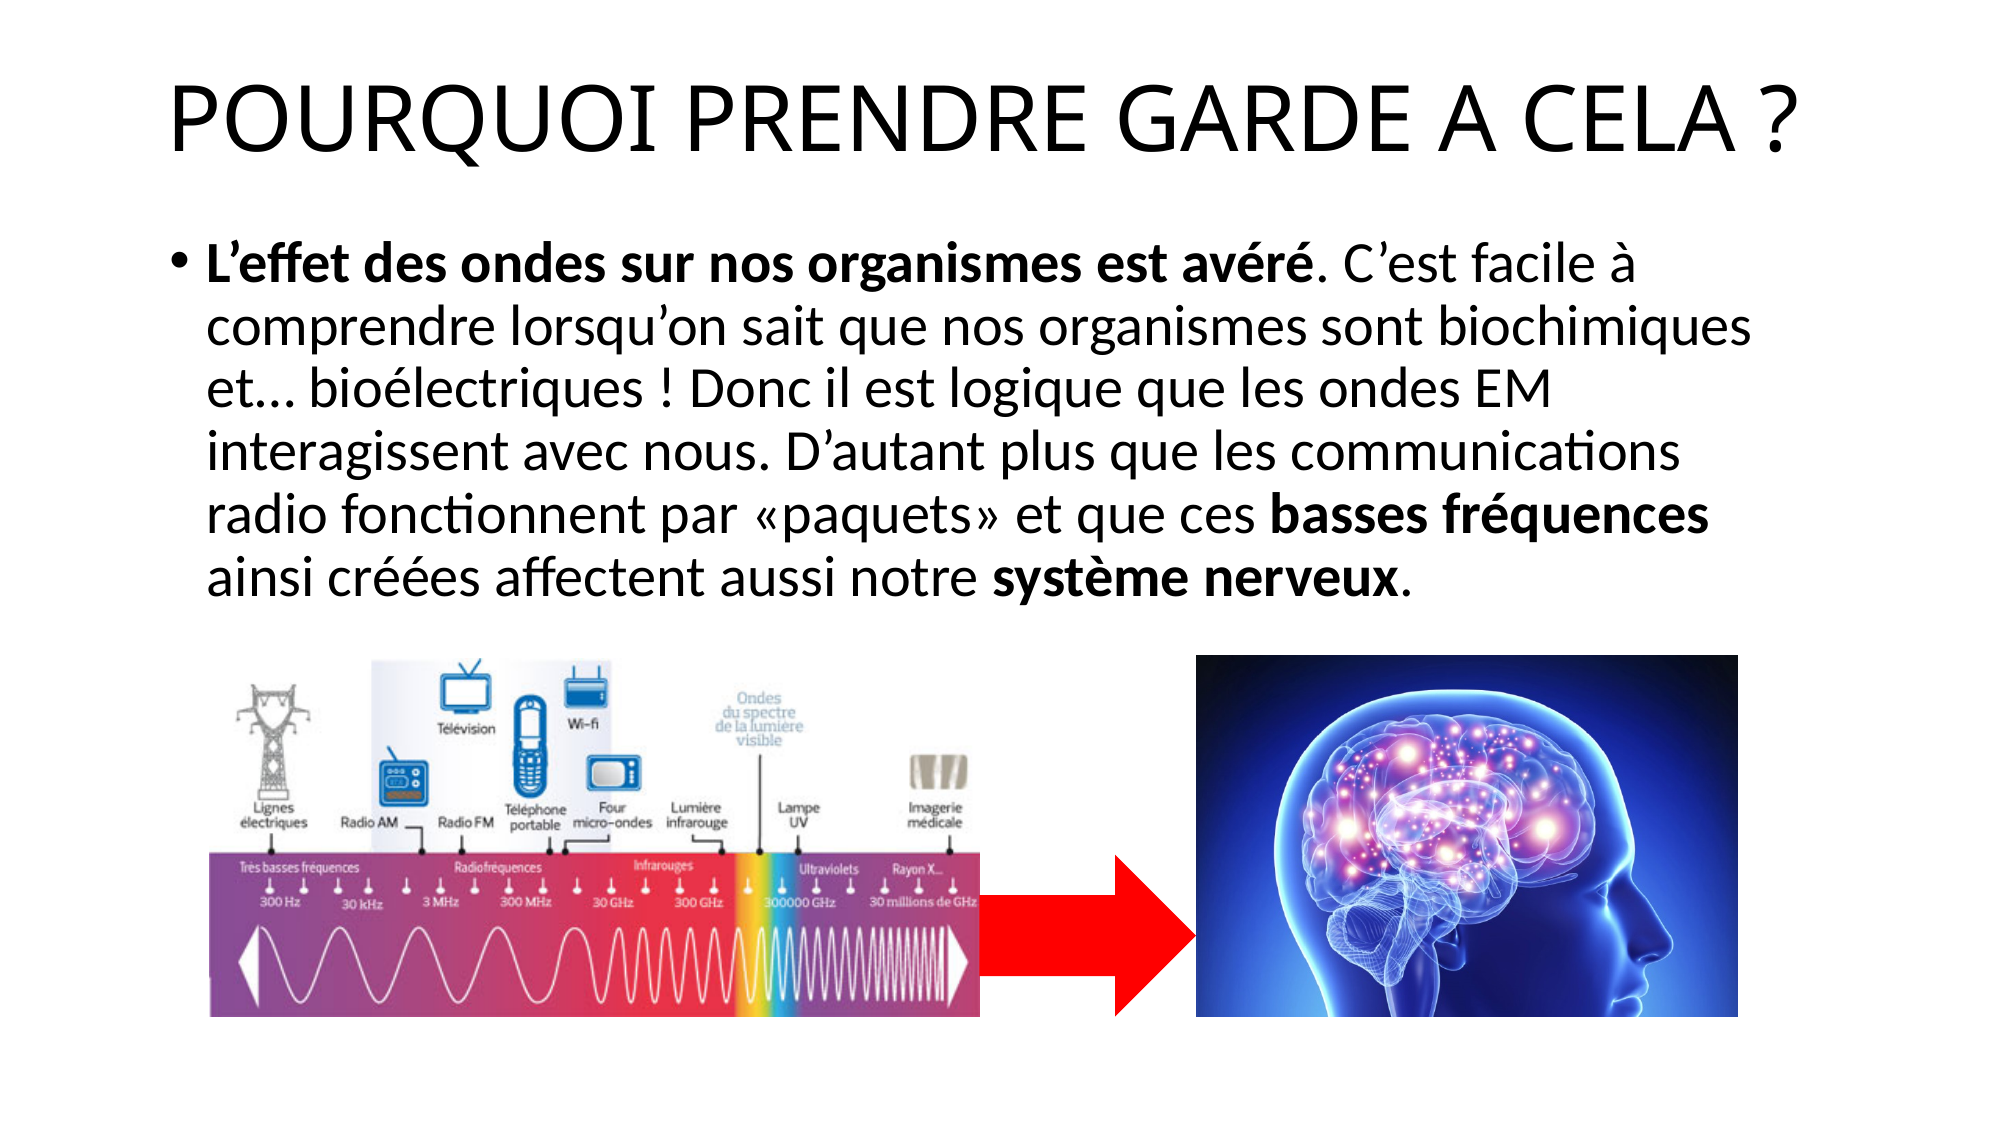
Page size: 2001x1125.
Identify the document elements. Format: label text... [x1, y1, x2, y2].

picture [209, 658, 980, 1017]
text_box [980, 852, 1196, 1020]
picture [1196, 655, 1738, 1017]
title POURQUOI PRENDRE GARDE A CELA ? [151, 12, 1877, 230]
list L’effet des ondes sur nos organismes est avéré. C’est facile à comprendre lorsqu’on sait que nos organismes sont biochimiques et… bioélectriques ! Donc il est logique que les ondes EM interagissent avec nous. D’autant plus que les communications radio fonctionnent par «paquets» et que ces basses fréquences ainsi créées affectent aussi notre système nerveux. [154, 224, 1824, 1058]
